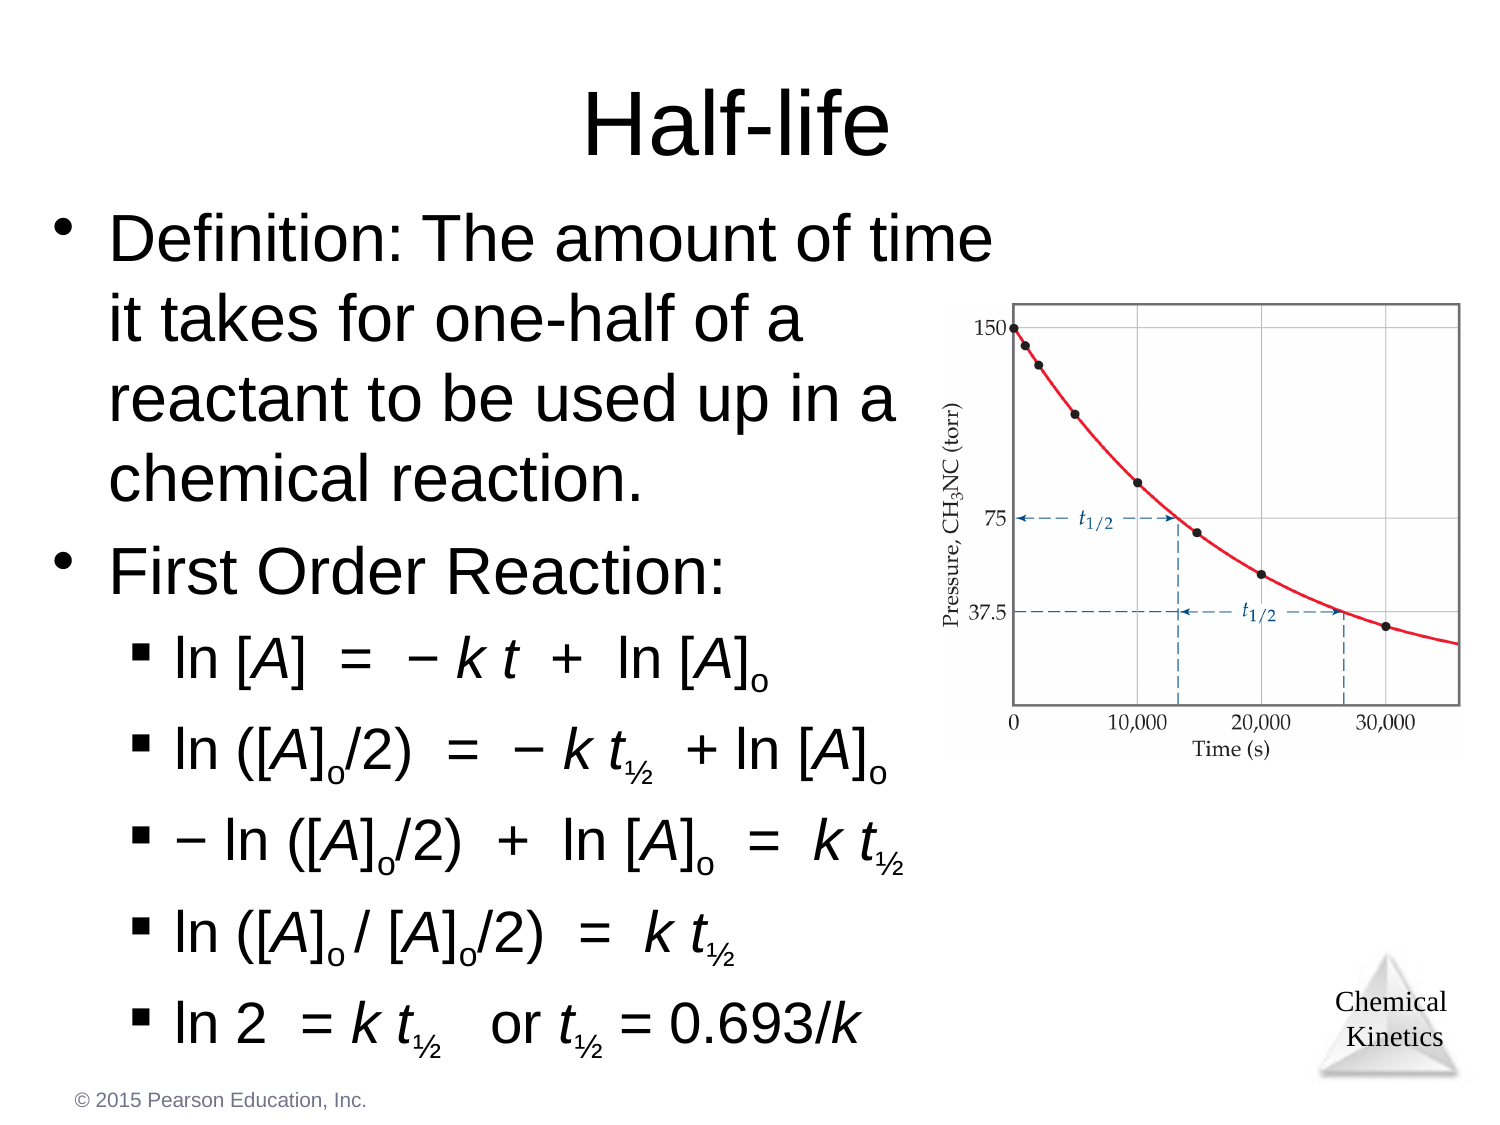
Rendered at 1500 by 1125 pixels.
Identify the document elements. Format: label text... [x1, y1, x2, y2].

list Definition: The amount of time it takes for one-half of a reactant to be used up in a chemical reaction. First Order Reaction: ln [A] = − k t + ln [A]o ln ([A]o/2) = − k t½ + ln [A]o − ln ([A]o/2) + ln [A]o = k t½ ln ([A]o / [A]o/2) = k t½ ln 2 = k t½ or t½ = 0.693/k [37, 187, 1013, 1038]
picture [937, 298, 1465, 763]
title Half-life [99, 24, 1375, 213]
picture [1275, 899, 1500, 1125]
